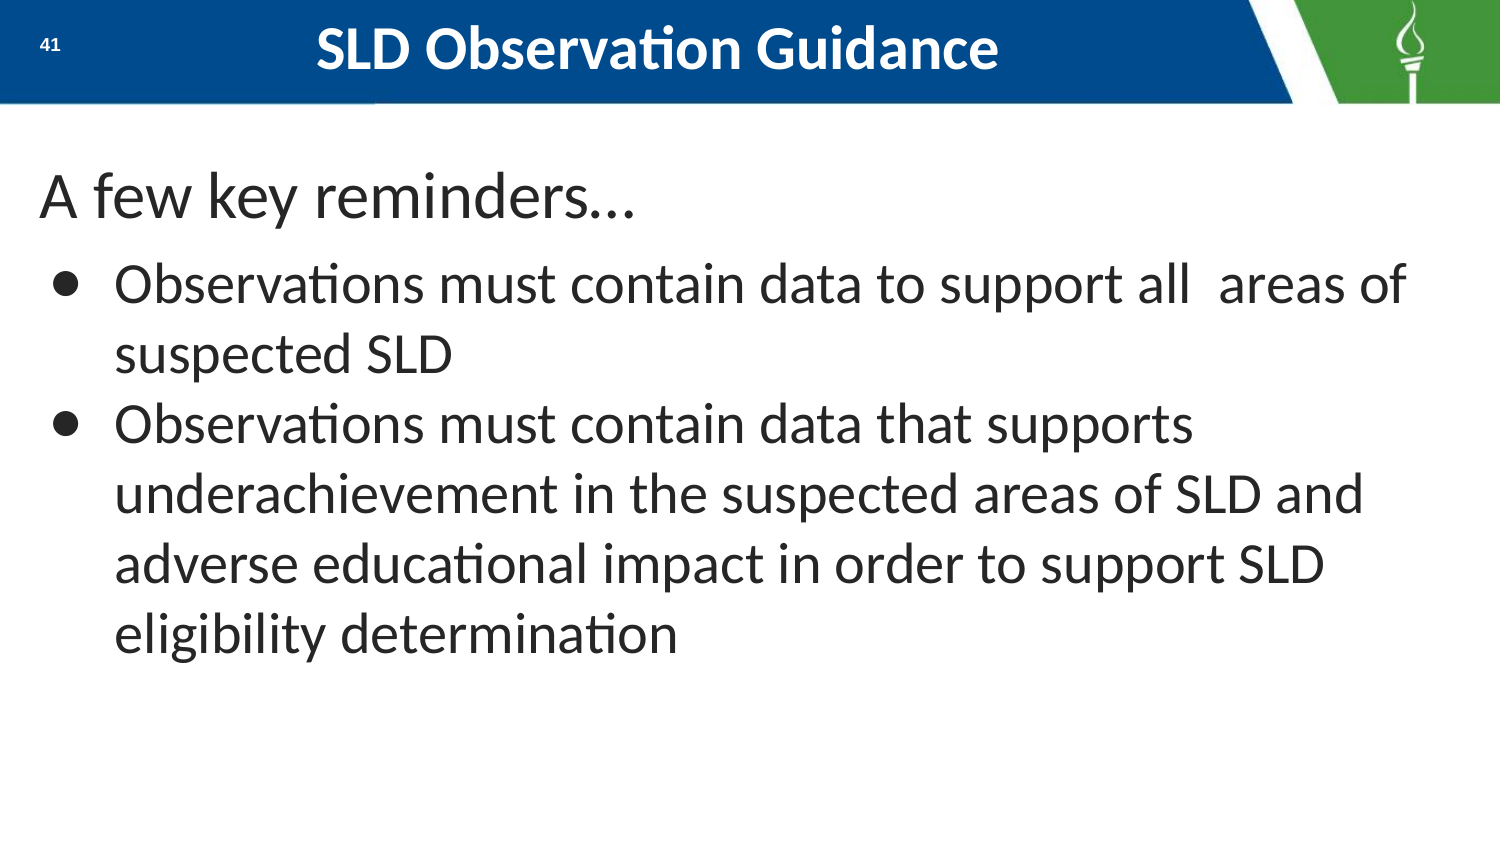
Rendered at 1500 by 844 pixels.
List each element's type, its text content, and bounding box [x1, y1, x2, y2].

picture [0, 0, 1500, 844]
list A few key reminders… Observations must contain data to support all areas of suspected SLD Observations must contain data that supports underachievement in the suspected areas of SLD and adverse educational impact in order to support SLD eligibility determination [24, 144, 1475, 731]
title SLD Observation Guidance [0, 0, 1384, 110]
